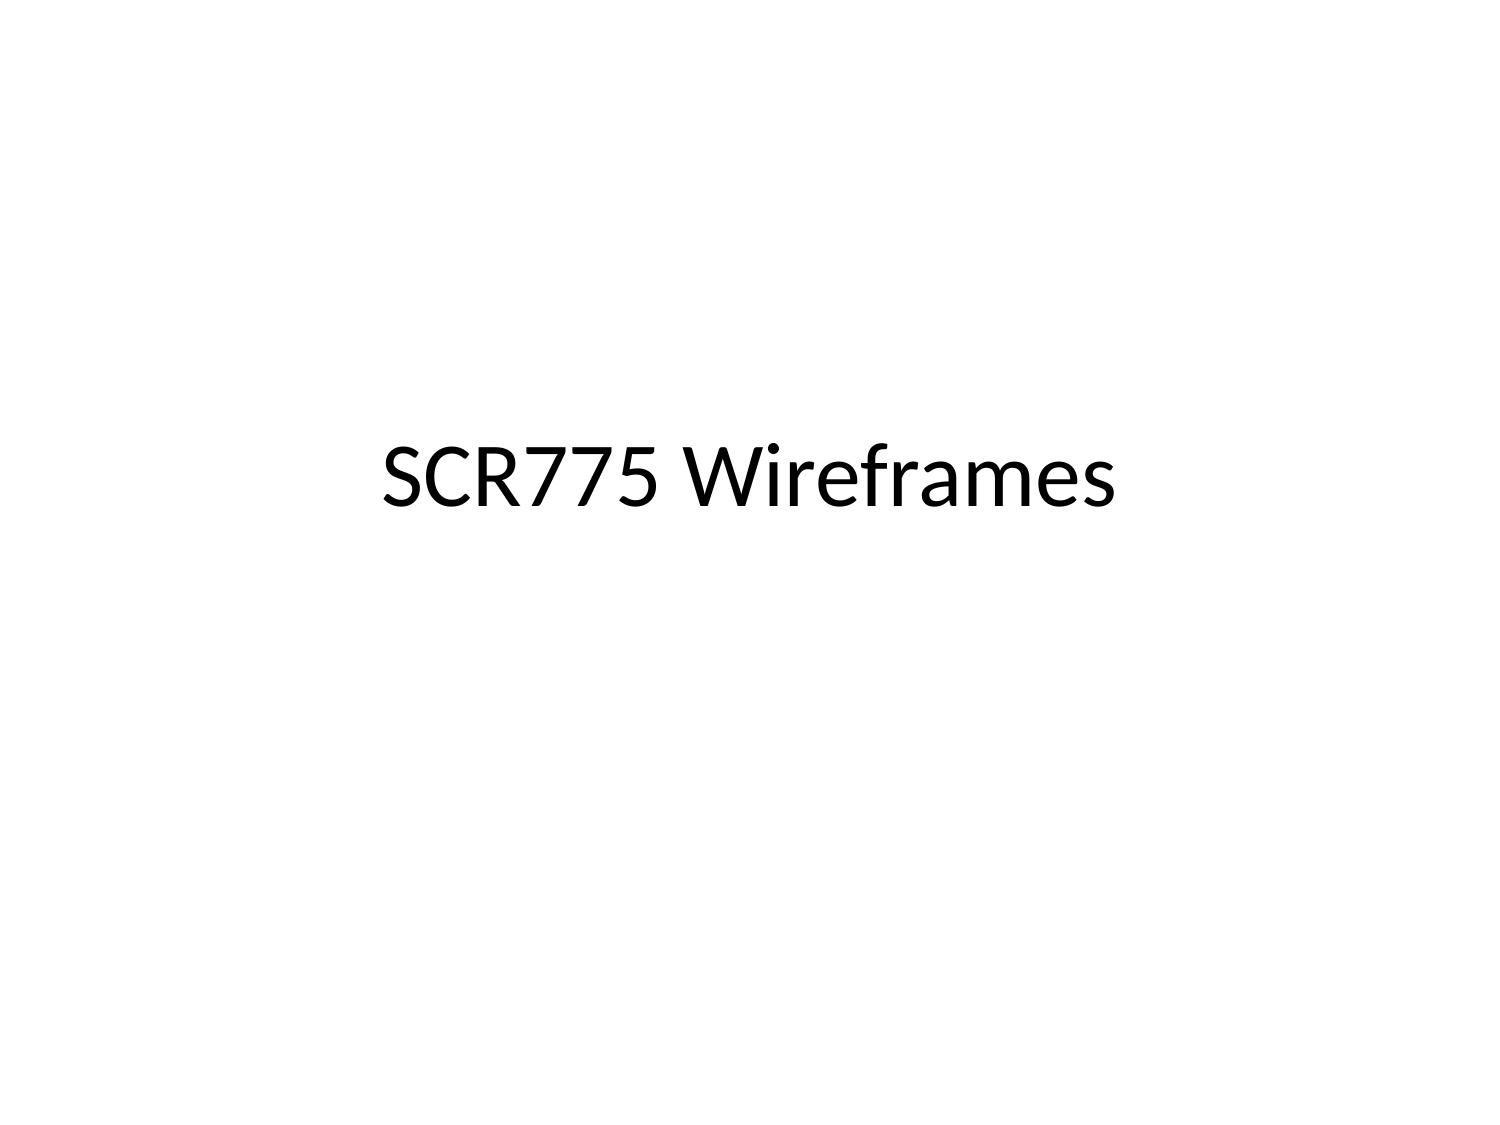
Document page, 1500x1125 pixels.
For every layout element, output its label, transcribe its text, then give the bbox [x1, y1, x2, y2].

title SCR775 Wireframes [112, 349, 1388, 591]
